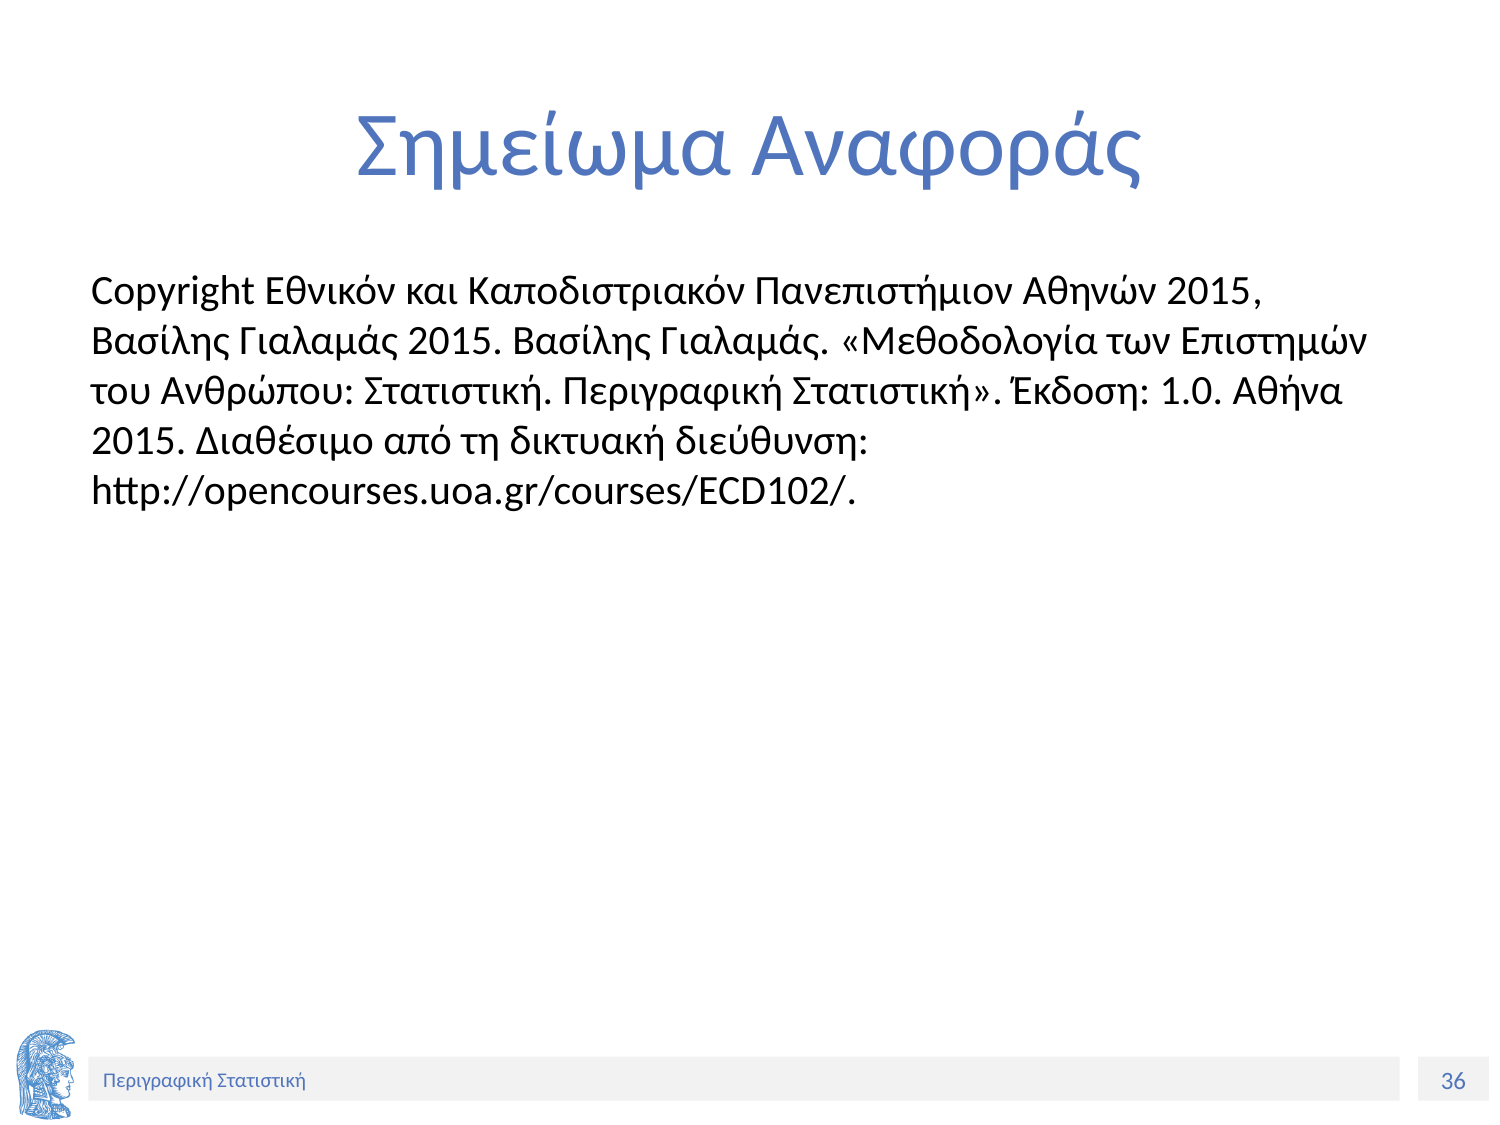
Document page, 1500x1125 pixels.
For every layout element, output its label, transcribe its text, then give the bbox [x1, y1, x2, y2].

picture [9, 1026, 81, 1120]
list Copyright Εθνικόν και Καποδιστριακόν Πανεπιστήμιον Αθηνών 2015, Βασίλης Γιαλαμάς 2015. Βασίλης Γιαλαμάς. «Μεθοδολογία των Επιστημών του Ανθρώπου: Στατιστική. Περιγραφική Στατιστική». Έκδοση: 1.0. Αθήνα 2015. Διαθέσιμο από τη δικτυακή διεύθυνση: http://opencourses.uoa.gr/courses/ECD102/. [76, 255, 1427, 998]
title Σημείωμα Αναφοράς [75, 45, 1425, 233]
